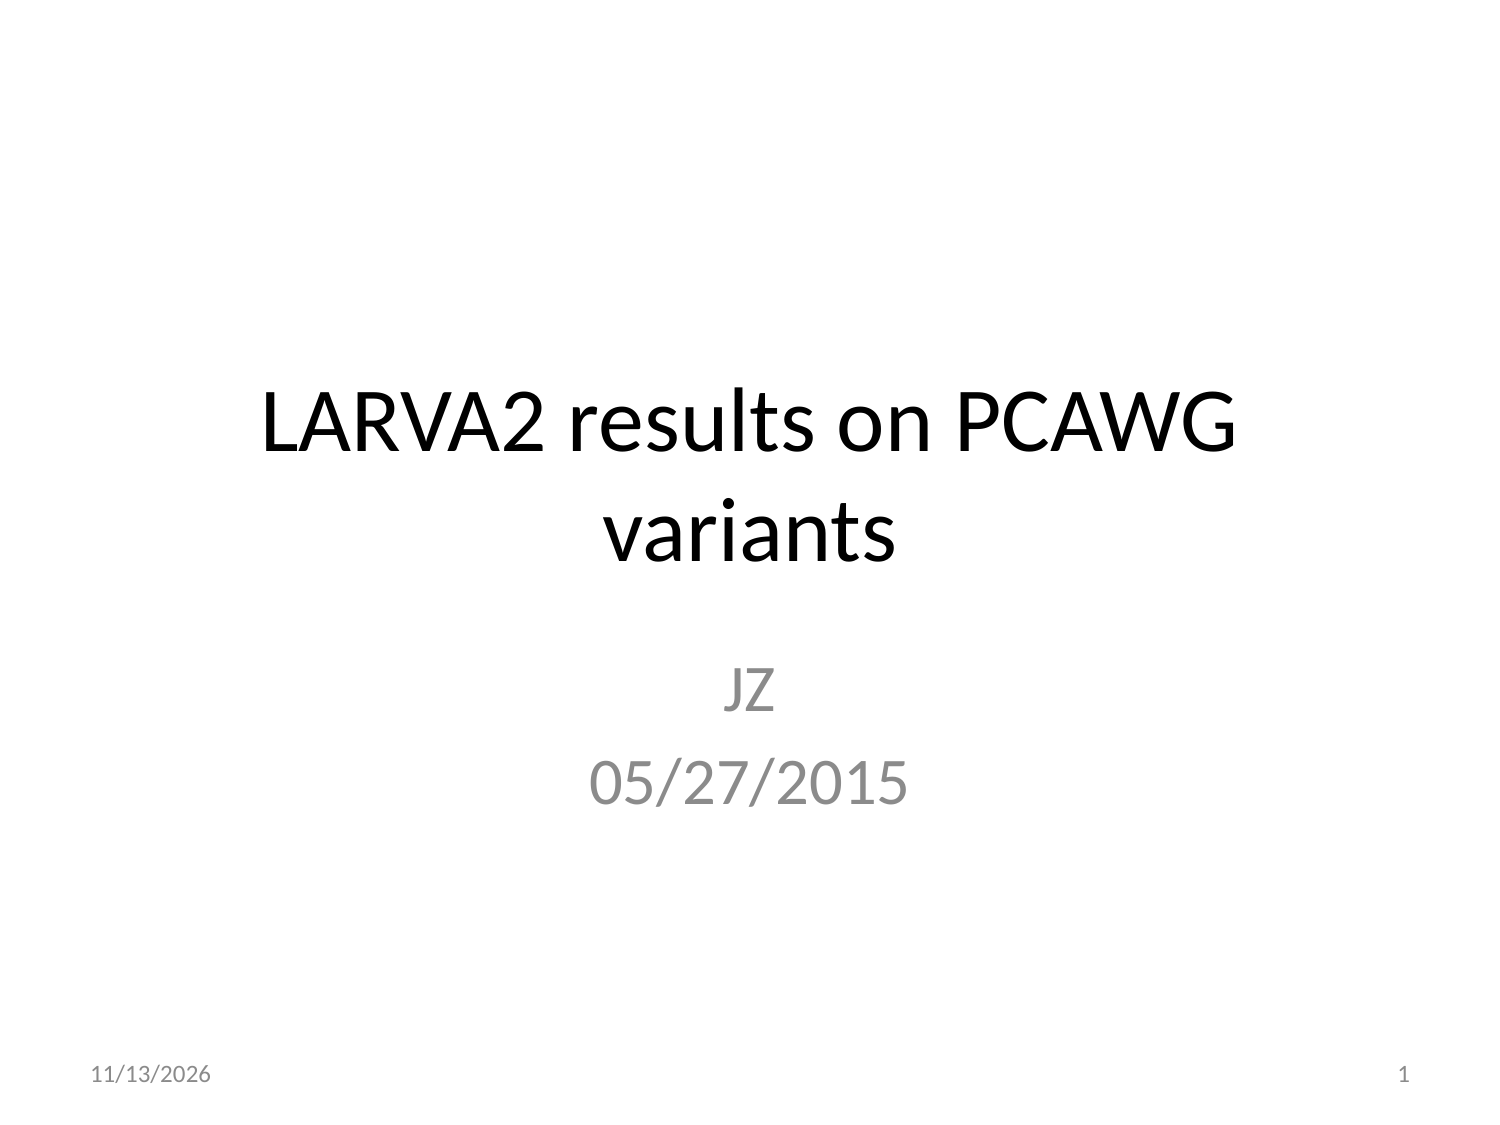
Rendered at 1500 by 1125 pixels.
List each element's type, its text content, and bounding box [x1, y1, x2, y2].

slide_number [75, 1042, 425, 1103]
title LARVA2 results on PCAWG variants [112, 349, 1388, 591]
slide_number 1 [1074, 1042, 1425, 1103]
subtitle JZ 05/27/2015 [225, 637, 1275, 925]
